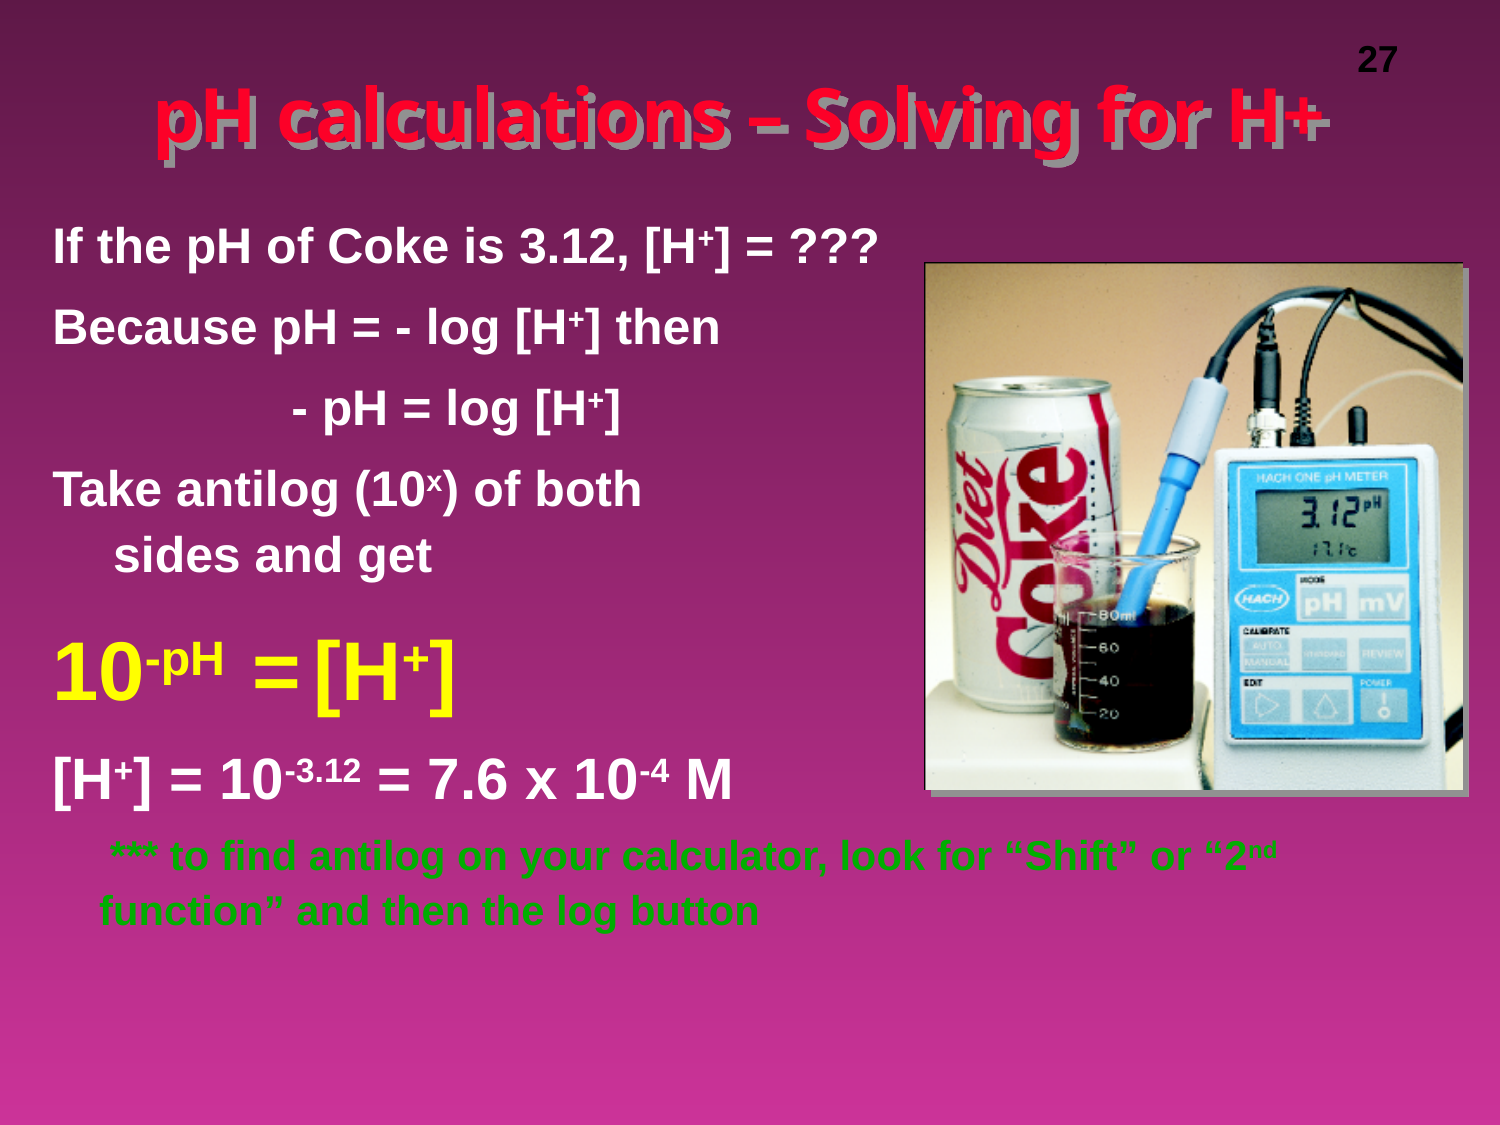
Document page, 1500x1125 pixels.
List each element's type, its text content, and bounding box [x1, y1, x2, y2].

list If the pH of Coke is 3.12, [H+] = ??? Because pH = - log [H+] then - pH = log [H+] Take antilog (10x) of both sides and get 10-pH = [H+] [H+] = 10-3.12 = 7.6 x 10-4 M *** to find antilog on your calculator, look for “Shift” or “2nd function” and then the log button [37, 200, 1400, 1075]
picture [924, 262, 1463, 791]
title pH calculations – Solving for H+ [137, 50, 1375, 188]
